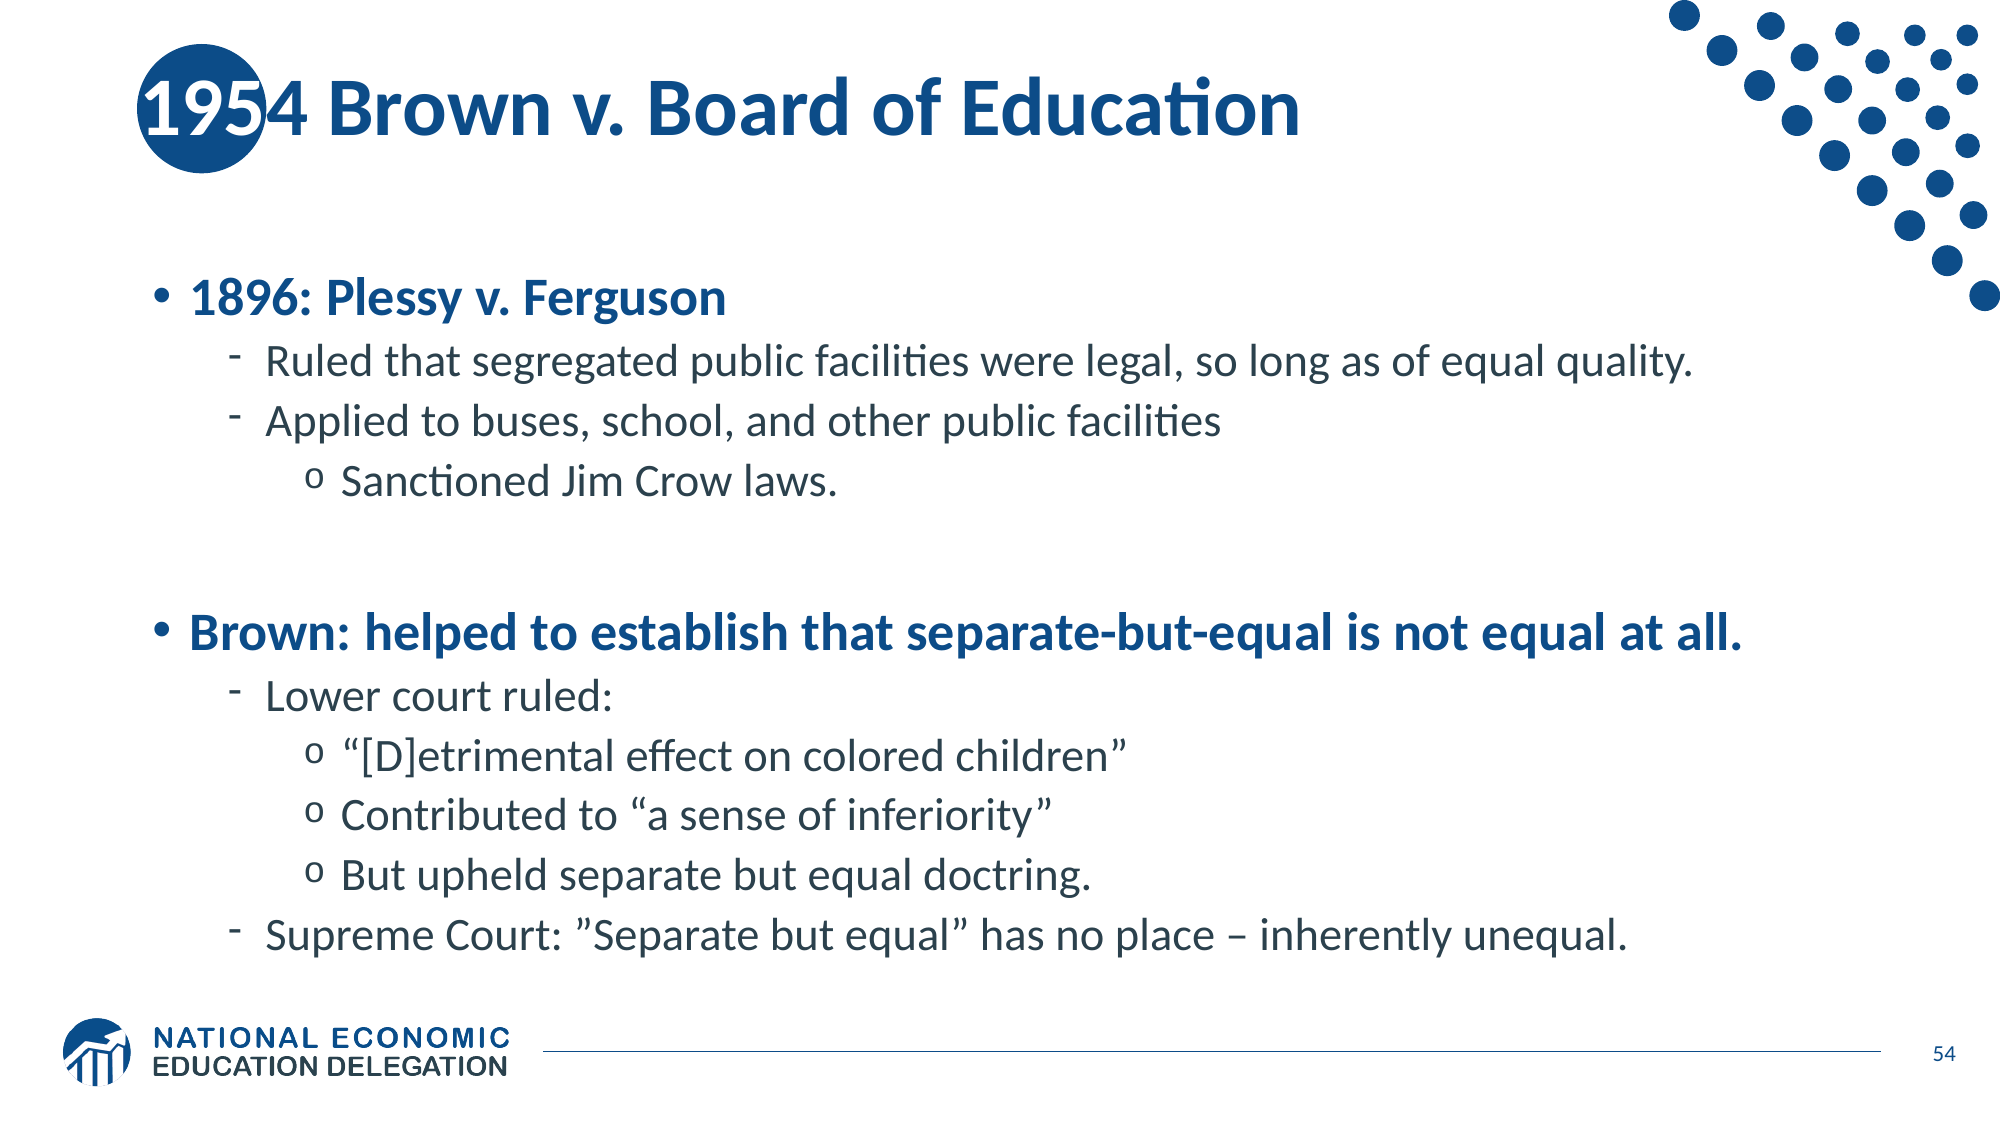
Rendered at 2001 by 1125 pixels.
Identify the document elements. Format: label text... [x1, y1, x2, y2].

list 1896: Plessy v. Ferguson Ruled that segregated public facilities were legal, so long as of equal quality. Applied to buses, school, and other public facilities Sanctioned Jim Crow laws. Brown: helped to establish that separate-but-equal is not equal at all. Lower court ruled: “[D]etrimental effect on colored children” Contributed to “a sense of inferiority” But upheld separate but equal doctring. Supreme Court: ”Separate but equal” has no place – inherently unequal. [137, 257, 1863, 972]
title 1954 Brown v. Board of Education [124, 0, 1850, 218]
picture [55, 1013, 520, 1091]
slide_number 54 [1521, 1022, 1972, 1082]
